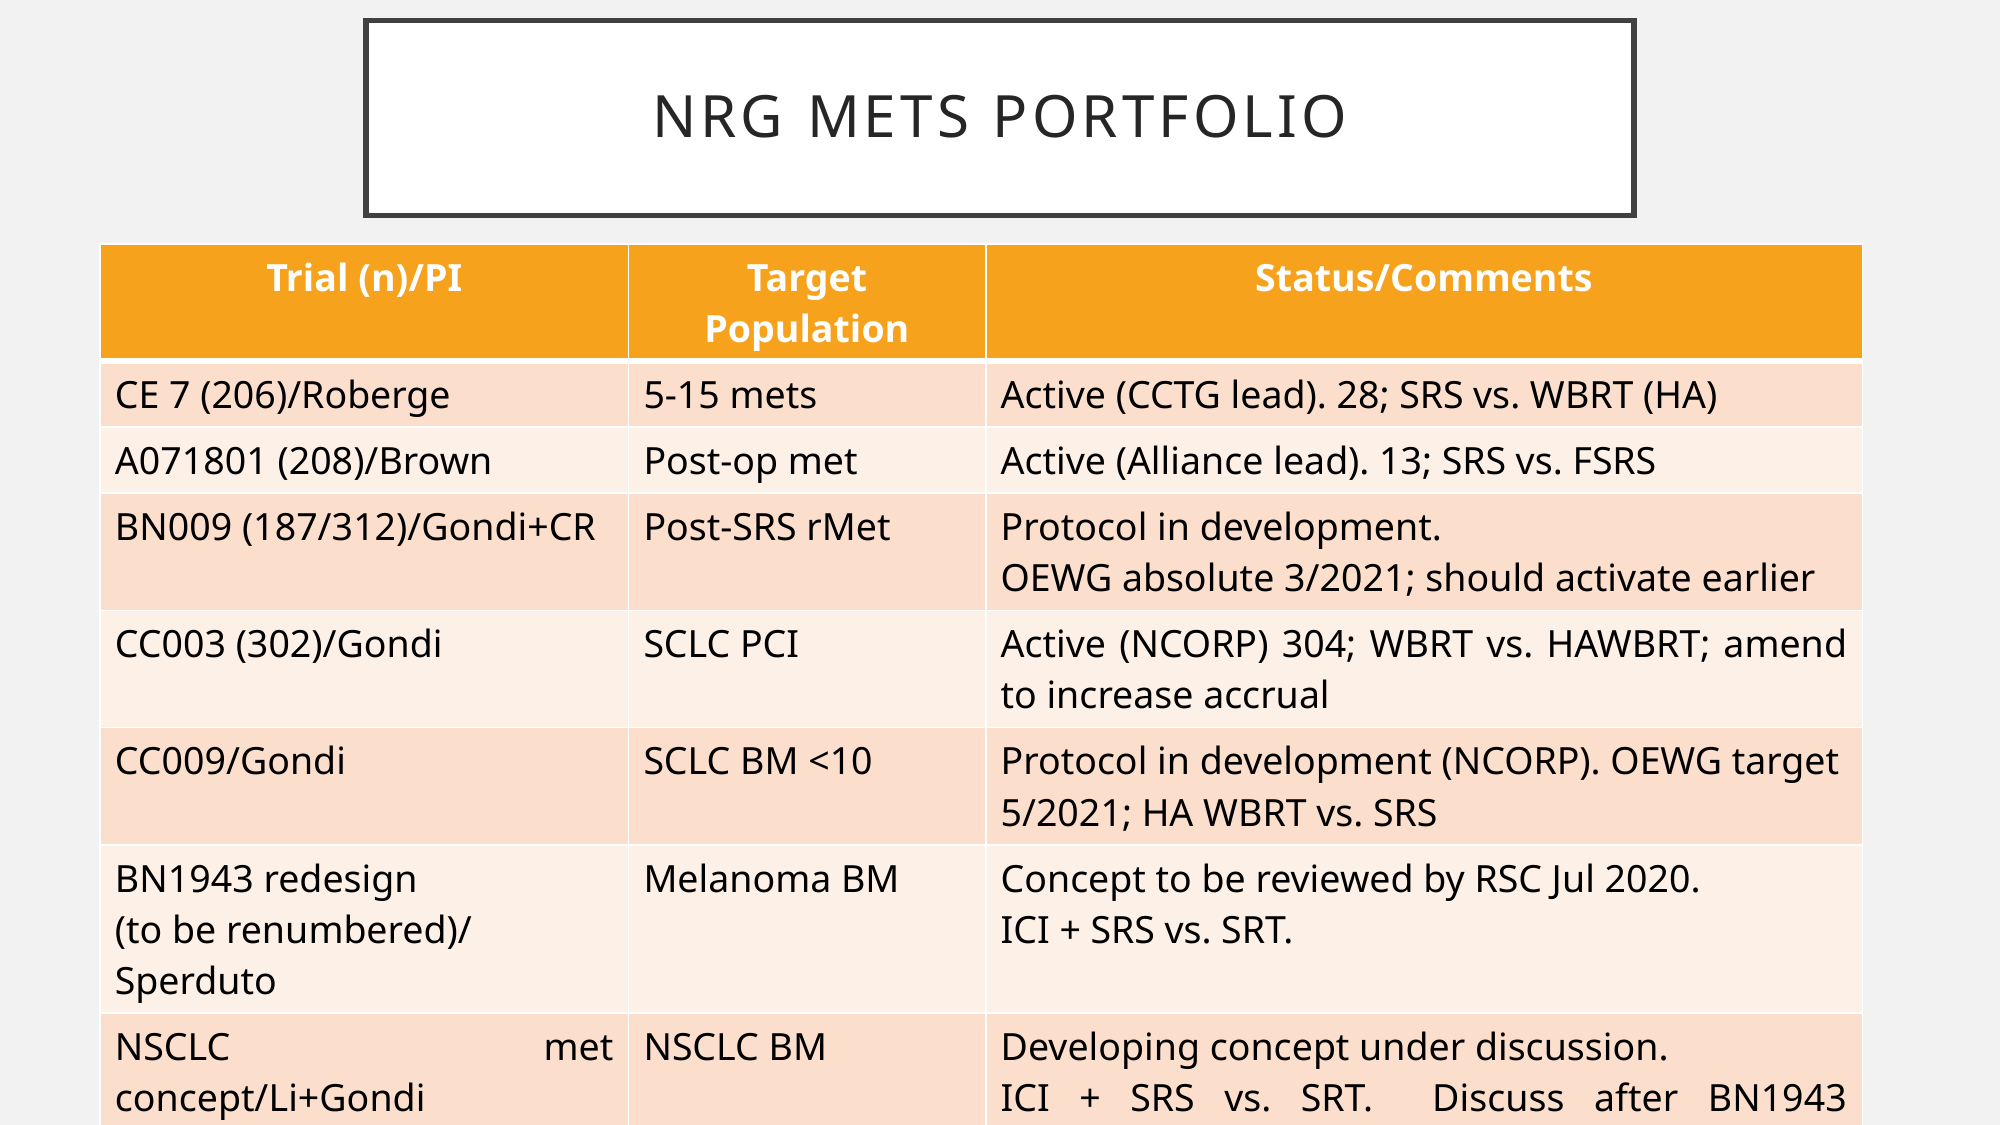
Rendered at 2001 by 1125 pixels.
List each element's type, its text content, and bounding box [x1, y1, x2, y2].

table_cell CC003 (302)/Gondi [101, 611, 628, 727]
table_cell Melanoma BM [629, 846, 985, 1012]
table_cell SCLC BM <10 [629, 728, 985, 844]
table_cell Protocol in development. OEWG absolute 3/2021; should activate earlier [987, 494, 1862, 610]
table_cell Concept to be reviewed by RSC Jul 2020. ICI + SRS vs. SRT. [987, 846, 1862, 1012]
table_header Target Population [629, 245, 985, 358]
table_cell A071801 (208)/Brown [101, 428, 628, 492]
table_cell Active (CCTG lead). 28; SRS vs. WBRT (HA) [987, 364, 1862, 426]
table_cell BN1943 redesign (to be renumbered)/ Sperduto [101, 846, 628, 1012]
title NRG METS Portfolio [363, 18, 1637, 218]
table_cell NSCLC BM [629, 1014, 985, 1125]
table_cell BN009 (187/312)/Gondi+CR [101, 494, 628, 610]
table_cell CE 7 (206)/Roberge [101, 364, 628, 426]
table_cell CC009/Gondi [101, 728, 628, 844]
table_cell 5-15 mets [629, 364, 985, 426]
table_cell SCLC PCI [629, 611, 985, 727]
table_cell Active (NCORP) 304; WBRT vs. HAWBRT; amend to increase accrual [987, 611, 1862, 727]
table_header Trial (n)/PI [101, 245, 628, 358]
table_cell Developing concept under discussion. ICI + SRS vs. SRT. Discuss after BN1943 outcome [987, 1014, 1862, 1125]
table_cell Post-op met [629, 428, 985, 492]
table_cell Protocol in development (NCORP). OEWG target 5/2021; HA WBRT vs. SRS [987, 728, 1862, 844]
table_cell Active (Alliance lead). 13; SRS vs. FSRS [987, 428, 1862, 492]
table_cell NSCLC met concept/Li+Gondi [101, 1014, 628, 1125]
table_cell Post-SRS rMet [629, 494, 985, 610]
table_header Status/Comments [987, 245, 1862, 358]
